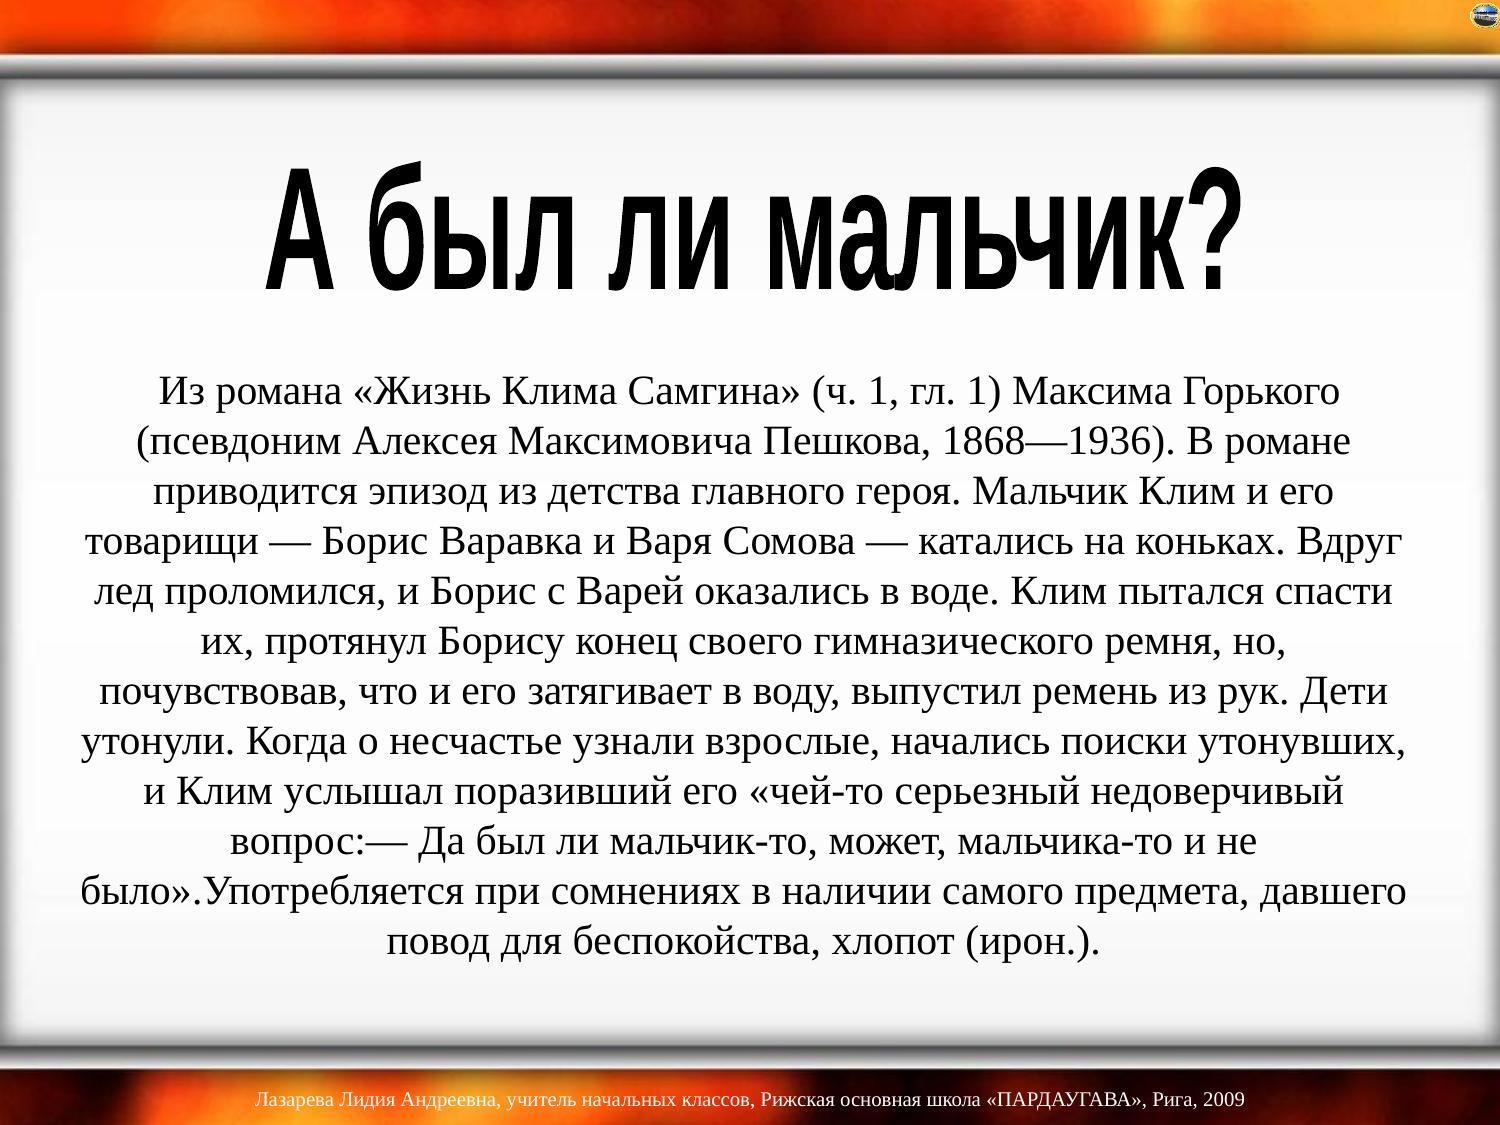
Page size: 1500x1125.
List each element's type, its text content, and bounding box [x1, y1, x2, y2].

title Из романа «Жизнь Клима Самгина» (ч. 1, гл. 1) Максима Горького (псевдоним Алексея Максимовича Пешкова, 1868—1936). В романе приводится эпизод из детства главного героя. Мальчик Клим и его товарищи — Борис Варавка и Варя Сомова — катались на коньках. Вдруг лед проломился, и Борис с Варей оказались в воде. Клим пытался спасти их, протянул Борису конец своего гимназического ремня, но, почувствовав, что и его затягивает в воду, выпустил ремень из рук. Дети утонули. Когда о несчастье узнали взрослые, начались поиски утонувших, и Клим услышал поразивший его «чей-то серьезный недоверчивый вопрос:— Да был ли мальчик-то, может, мальчика-то и не было».Употребляется при сомнениях в наличии самого предмета, давшего повод для беспокойства, хлопот (ирон.). [64, 314, 1424, 1012]
picture [0, 0, 1500, 1125]
